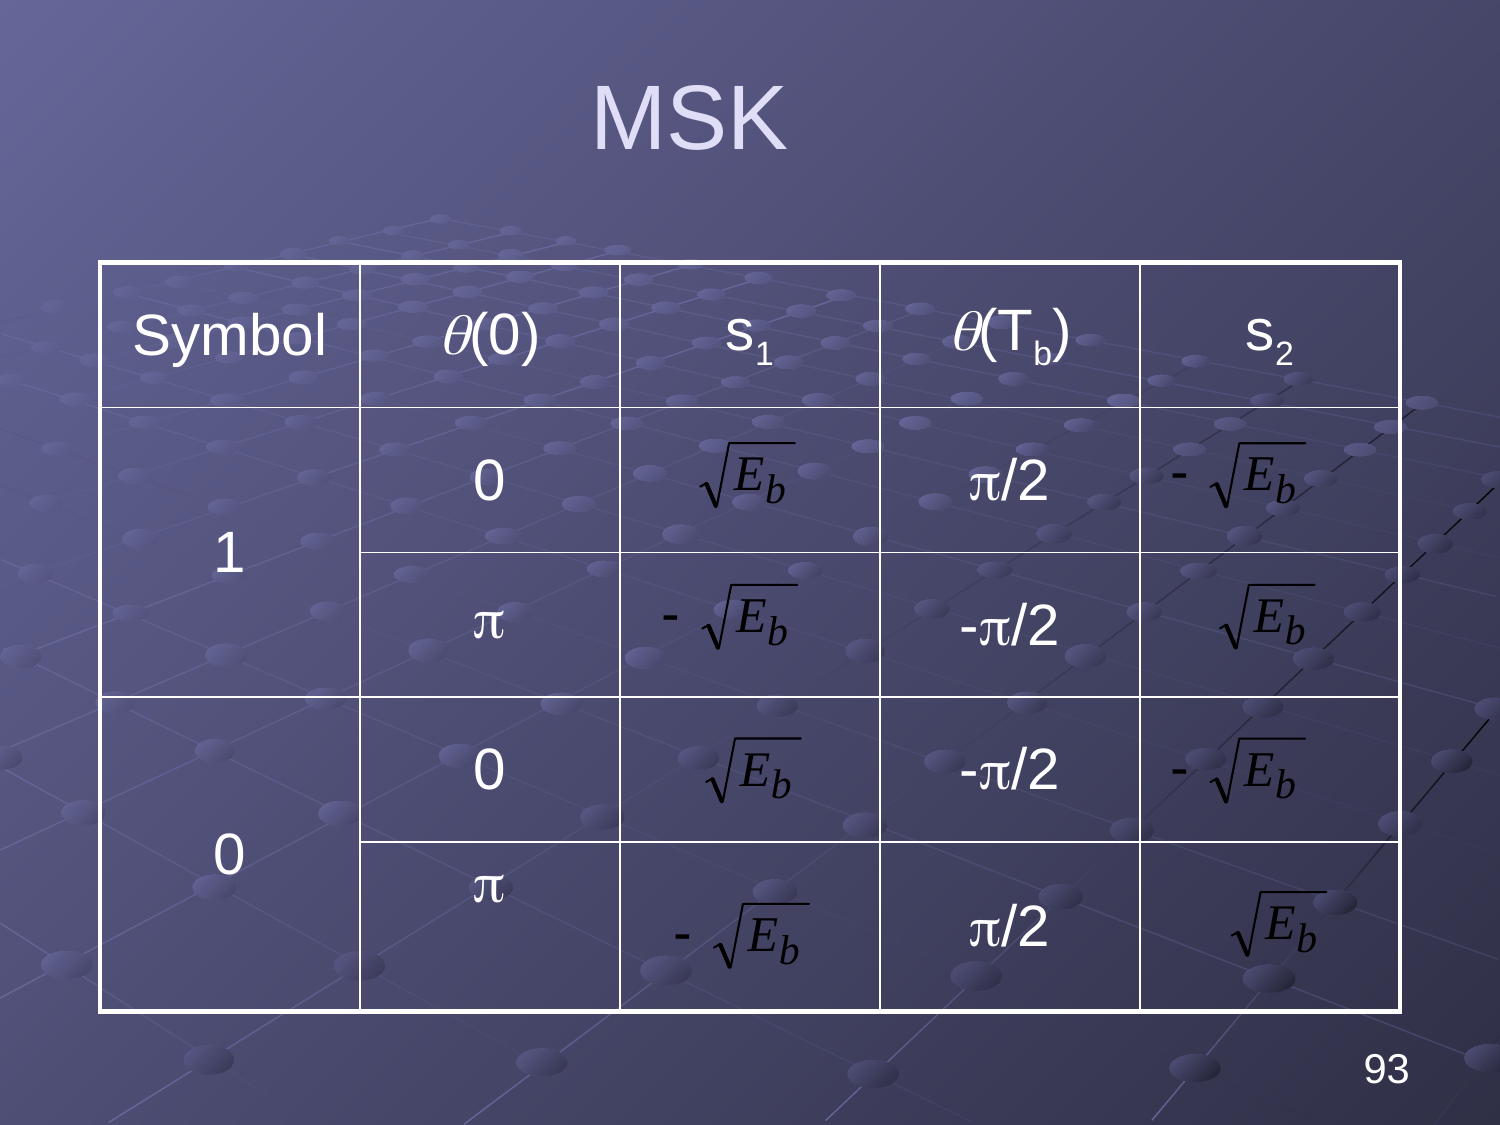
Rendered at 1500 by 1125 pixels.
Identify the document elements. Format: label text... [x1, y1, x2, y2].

table_cell 1 [102, 541, 359, 696]
table_header Symbol [102, 265, 359, 407]
table_header s2 [1141, 265, 1398, 407]
table_cell [1141, 553, 1398, 696]
table_cell [621, 553, 879, 696]
table_cell 1 [102, 408, 359, 540]
table_header s1 [621, 265, 879, 407]
table_cell [1141, 698, 1398, 841]
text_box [655, 573, 806, 662]
table_cell  [361, 843, 619, 1009]
table_cell 0 [361, 408, 619, 540]
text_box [1163, 727, 1314, 816]
table_cell [1141, 408, 1398, 540]
table_cell [1141, 541, 1398, 552]
table_cell  [361, 553, 619, 696]
table_cell [621, 843, 879, 1009]
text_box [1163, 432, 1314, 521]
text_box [690, 432, 804, 521]
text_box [666, 892, 818, 981]
table_cell [621, 408, 879, 540]
table_cell /2 [881, 843, 1139, 1009]
table_cell [621, 541, 879, 552]
table_cell 0 [361, 698, 619, 841]
table_cell [621, 698, 879, 841]
table_header (0) [361, 265, 619, 407]
table_cell -/2 [881, 698, 1139, 841]
slide_number 93 [1074, 1024, 1425, 1100]
title MSK [32, 37, 1347, 188]
table_cell 0 [102, 698, 359, 1009]
table_cell 0 [361, 541, 619, 552]
table_cell /2 [881, 541, 1139, 552]
table_header (Tb) [881, 265, 1139, 407]
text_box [696, 727, 810, 816]
table_cell /2 [881, 408, 1139, 540]
table_cell -/2 [881, 553, 1139, 696]
table_cell [1141, 843, 1398, 1009]
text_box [1210, 573, 1324, 662]
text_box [1222, 881, 1335, 969]
